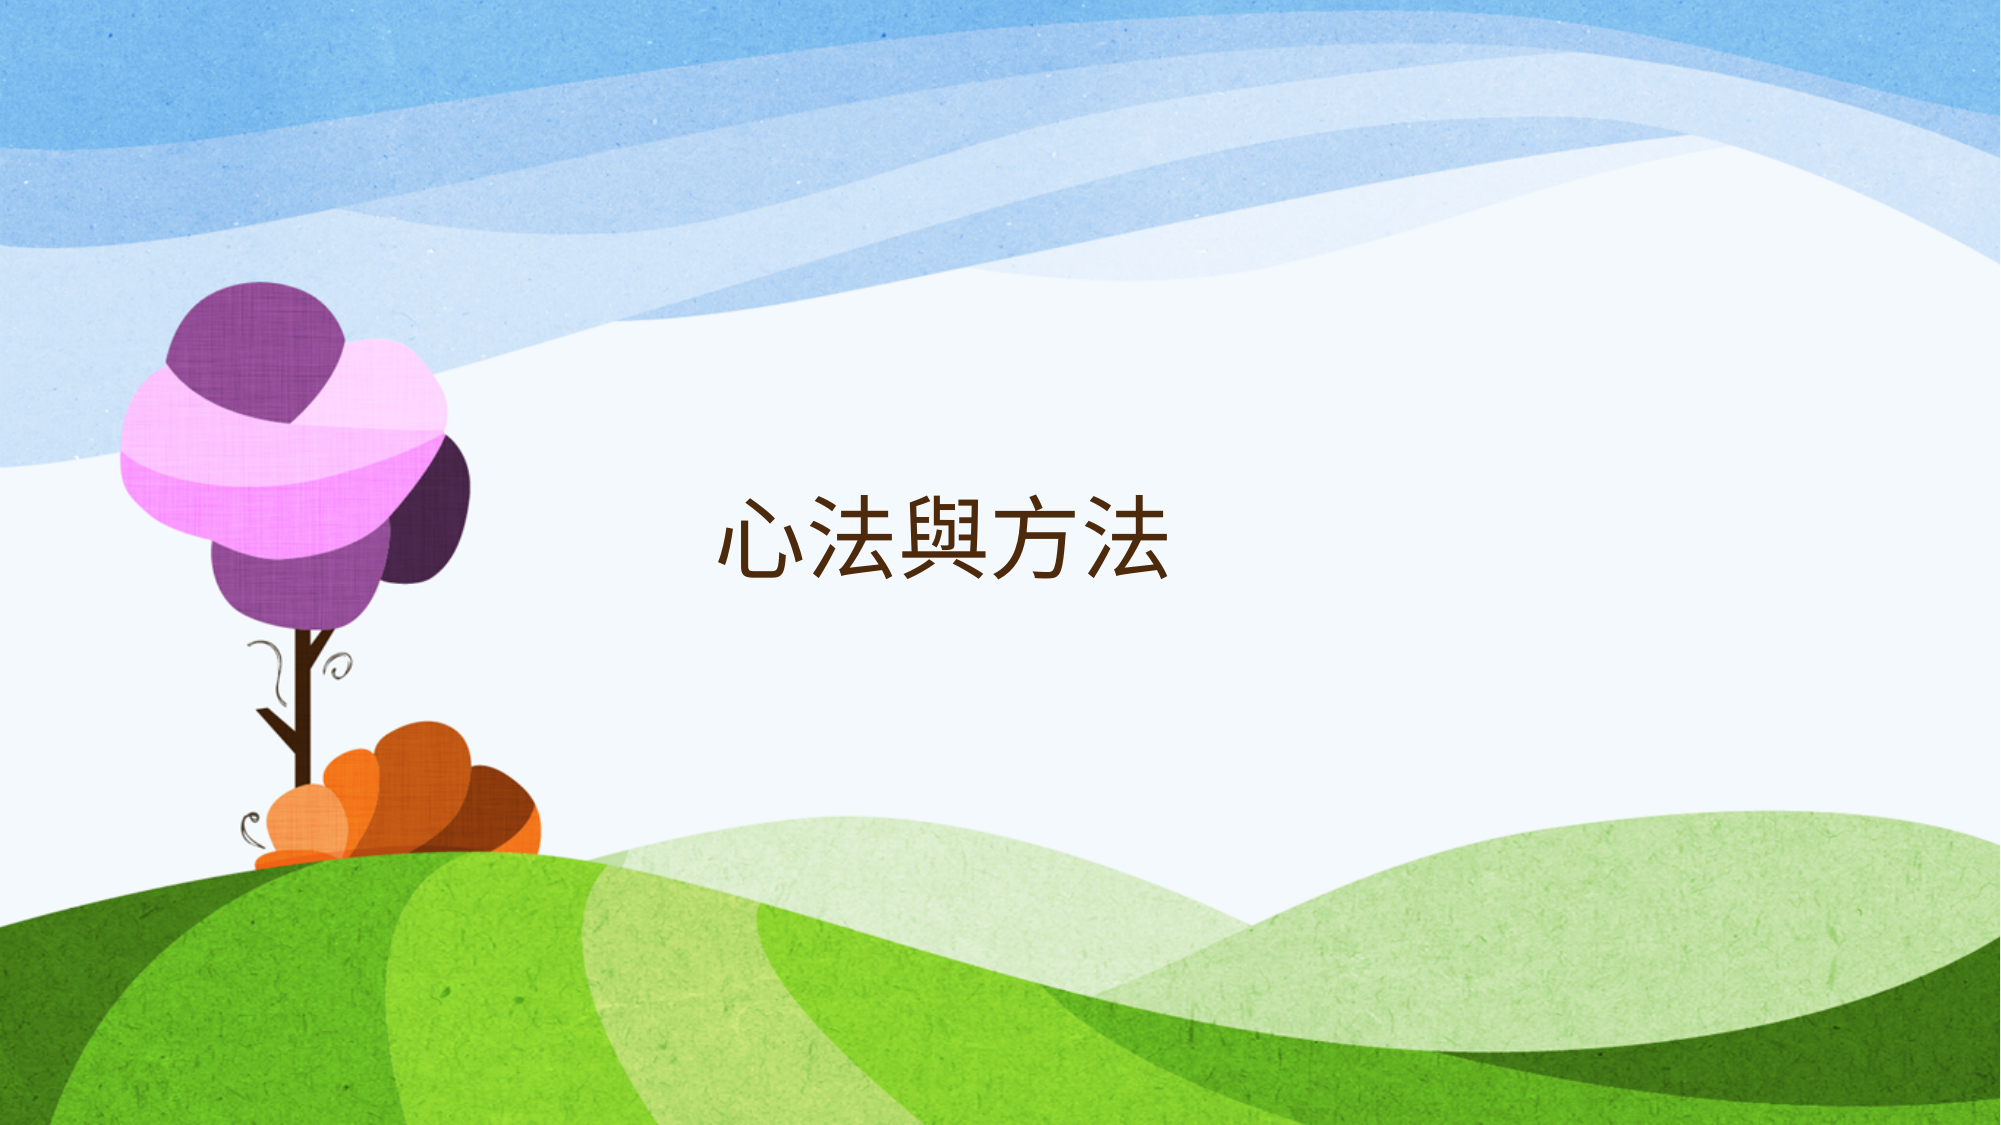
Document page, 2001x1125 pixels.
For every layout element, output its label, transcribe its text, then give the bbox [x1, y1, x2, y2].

title 心法與方法 [699, 299, 1825, 600]
picture [0, 0, 2001, 1125]
